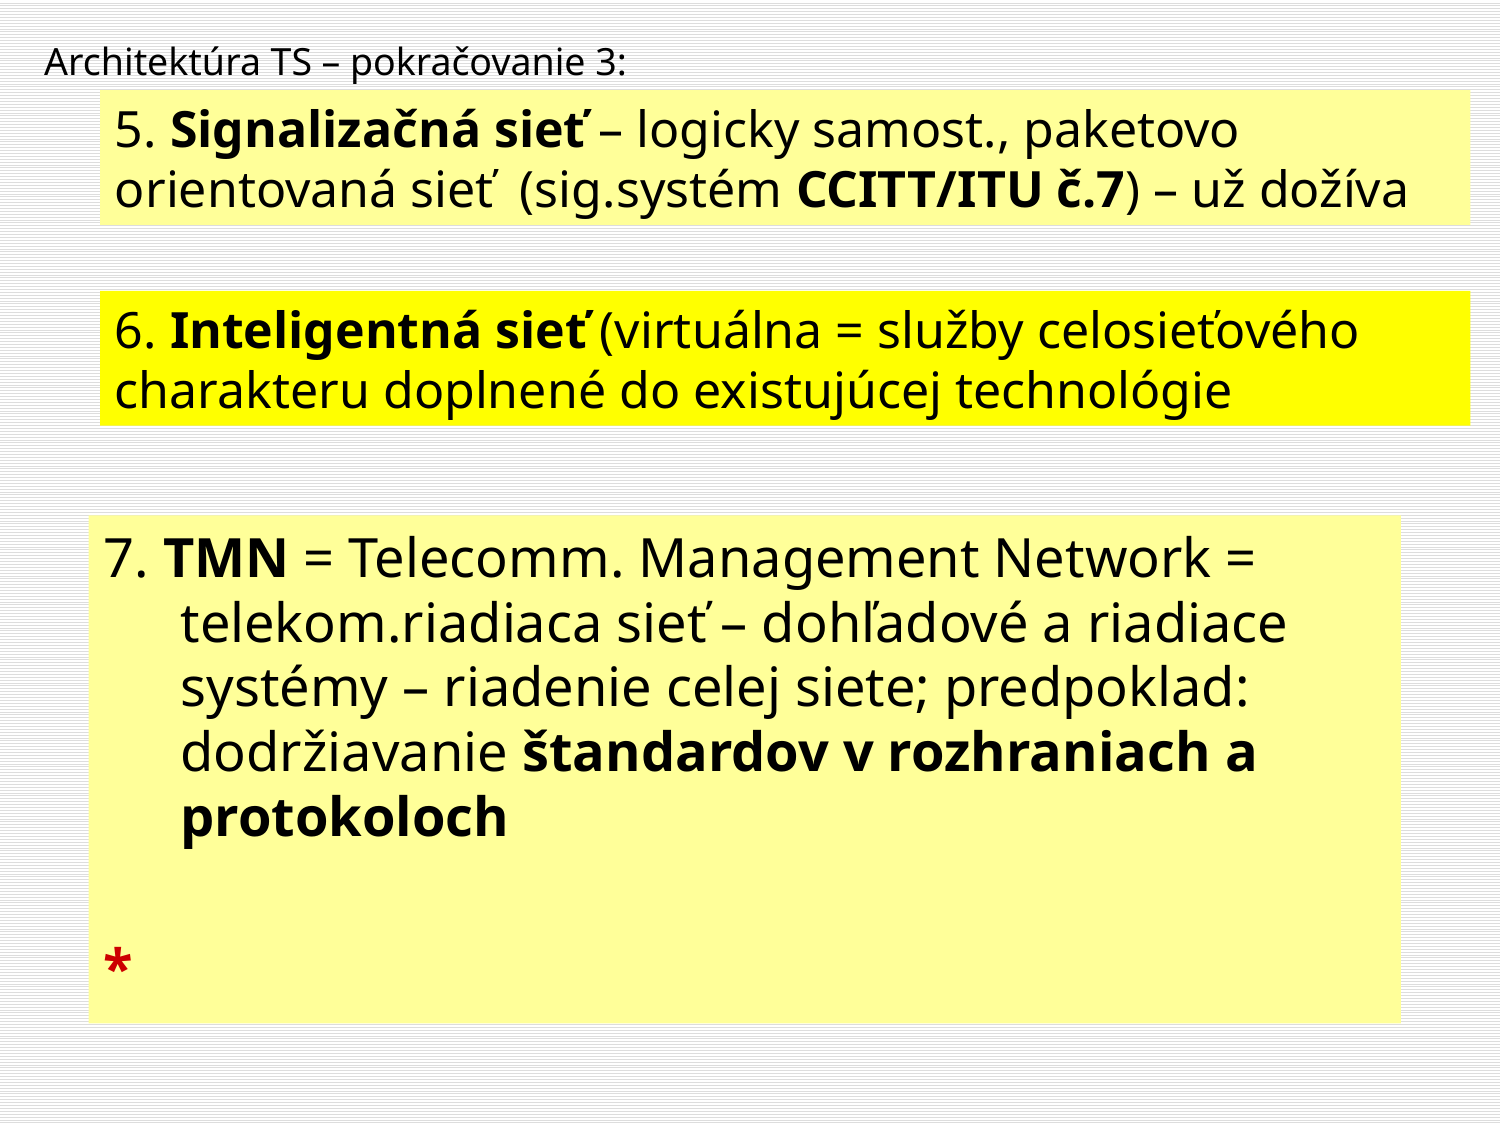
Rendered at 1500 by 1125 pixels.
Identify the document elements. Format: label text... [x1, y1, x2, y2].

list 7. TMN = Telecomm. Management Network = telekom.riadiaca sieť – dohľadové a riadiace systémy – riadenie celej siete; predpoklad: dodržiavanie štandardov v rozhraniach a protokoloch * [88, 515, 1401, 1024]
text_box Architektúra TS – pokračovanie 3: [29, 30, 1152, 91]
text_box 6. Inteligentná sieť (virtuálna = služby celosieťového charakteru doplnené do existujúcej technológie [100, 290, 1471, 426]
text_box 5. Signalizačná sieť – logicky samost., paketovo orientovaná sieť (sig.systém CCITT/ITU č.7) – už dožíva [100, 90, 1471, 225]
